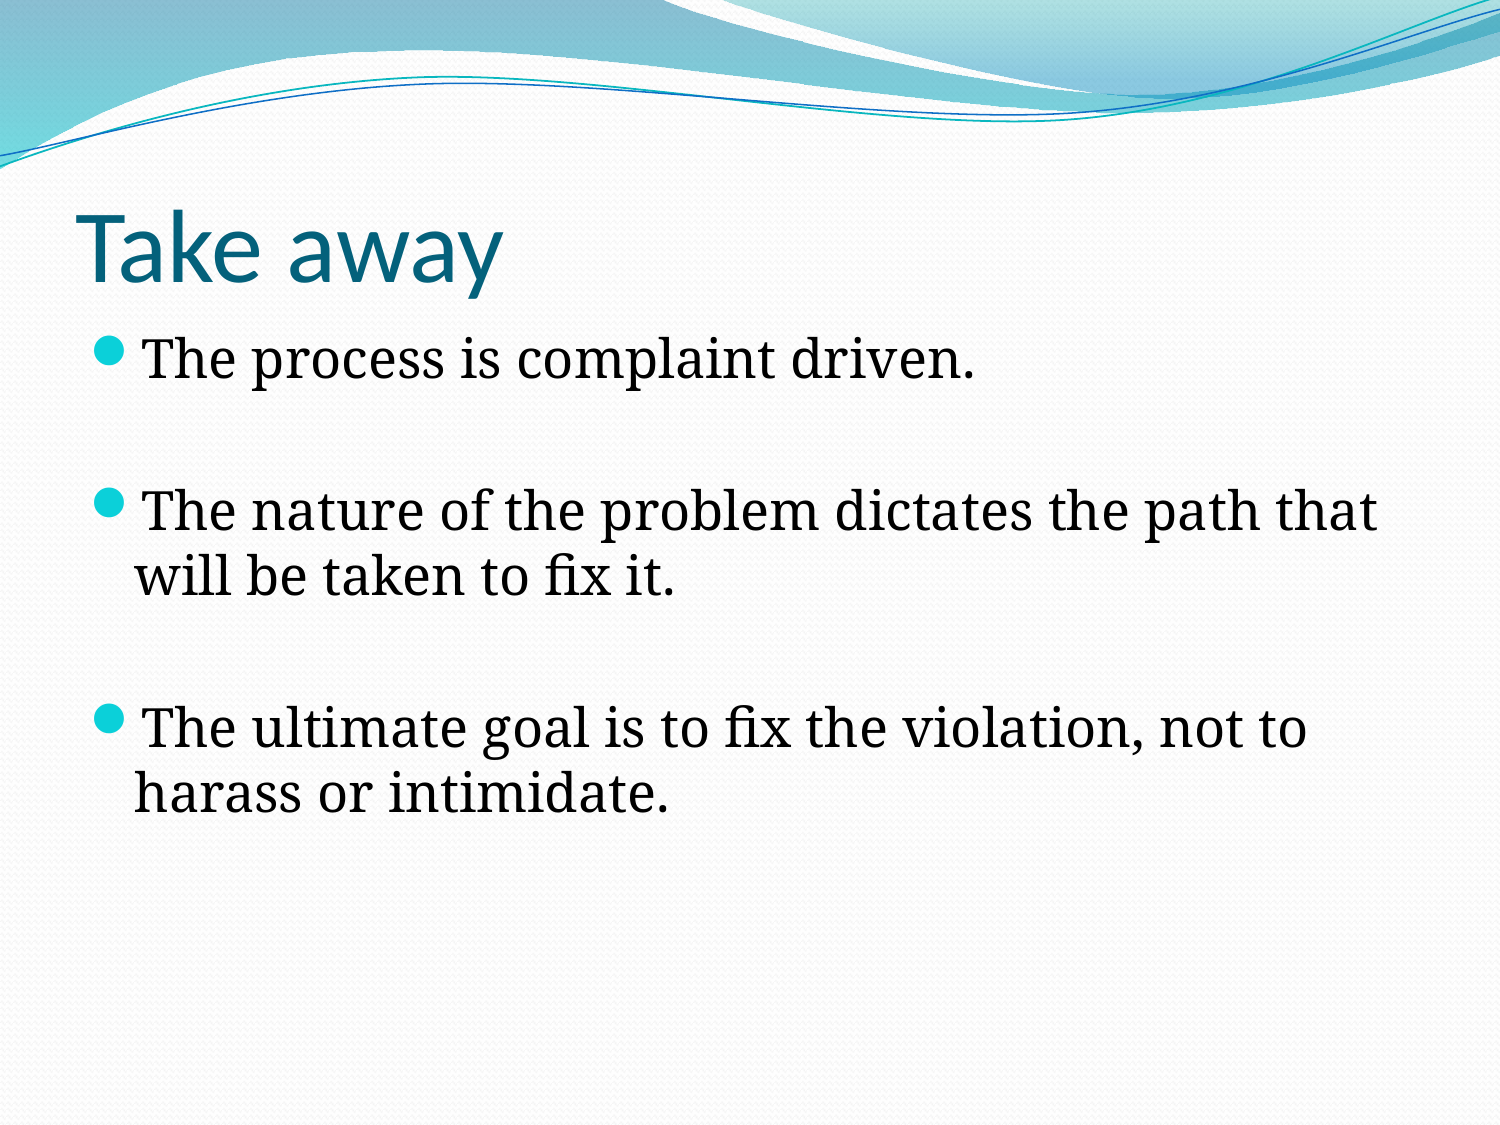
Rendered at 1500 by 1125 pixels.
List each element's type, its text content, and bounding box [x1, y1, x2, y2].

list The process is complaint driven. The nature of the problem dictates the path that will be taken to fix it. The ultimate goal is to fix the violation, not to harass or intimidate. [75, 317, 1425, 1038]
title Take away [75, 115, 1425, 303]
